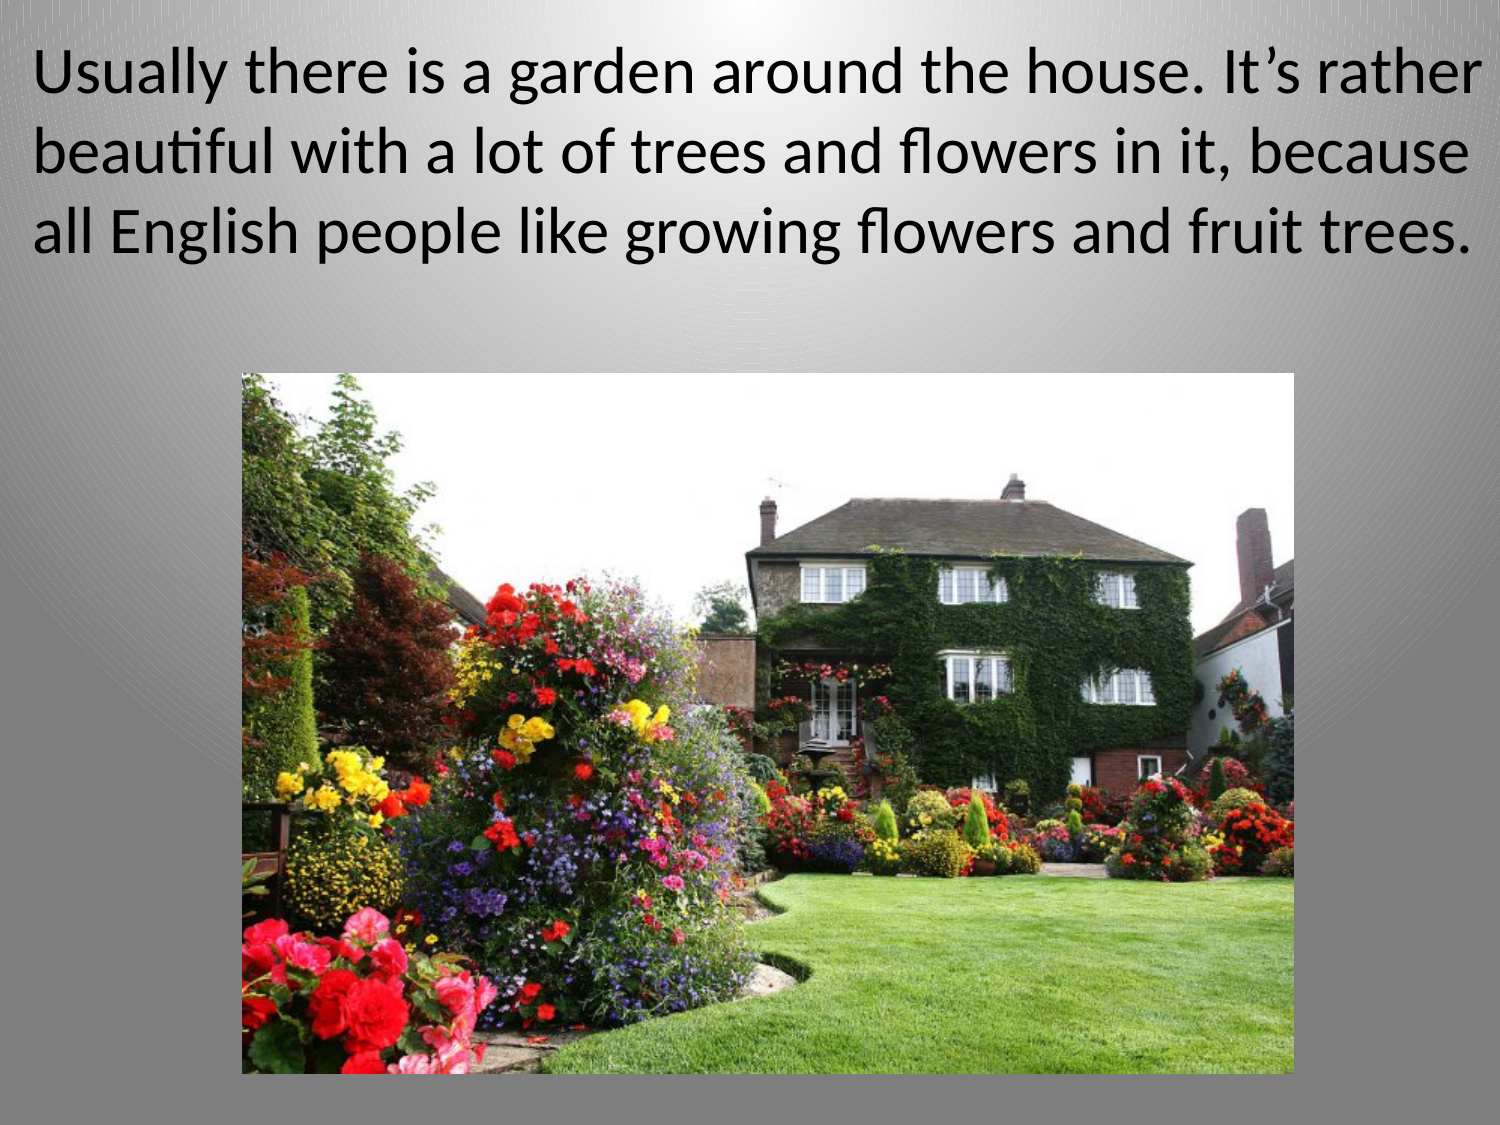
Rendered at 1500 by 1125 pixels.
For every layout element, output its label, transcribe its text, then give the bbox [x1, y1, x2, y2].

picture [241, 373, 1294, 1074]
list Usually there is a garden around the house. It’s rather beautiful with a lot of trees and flowers in it, because all English people like growing flowers and fruit trees. [17, 19, 1500, 1005]
